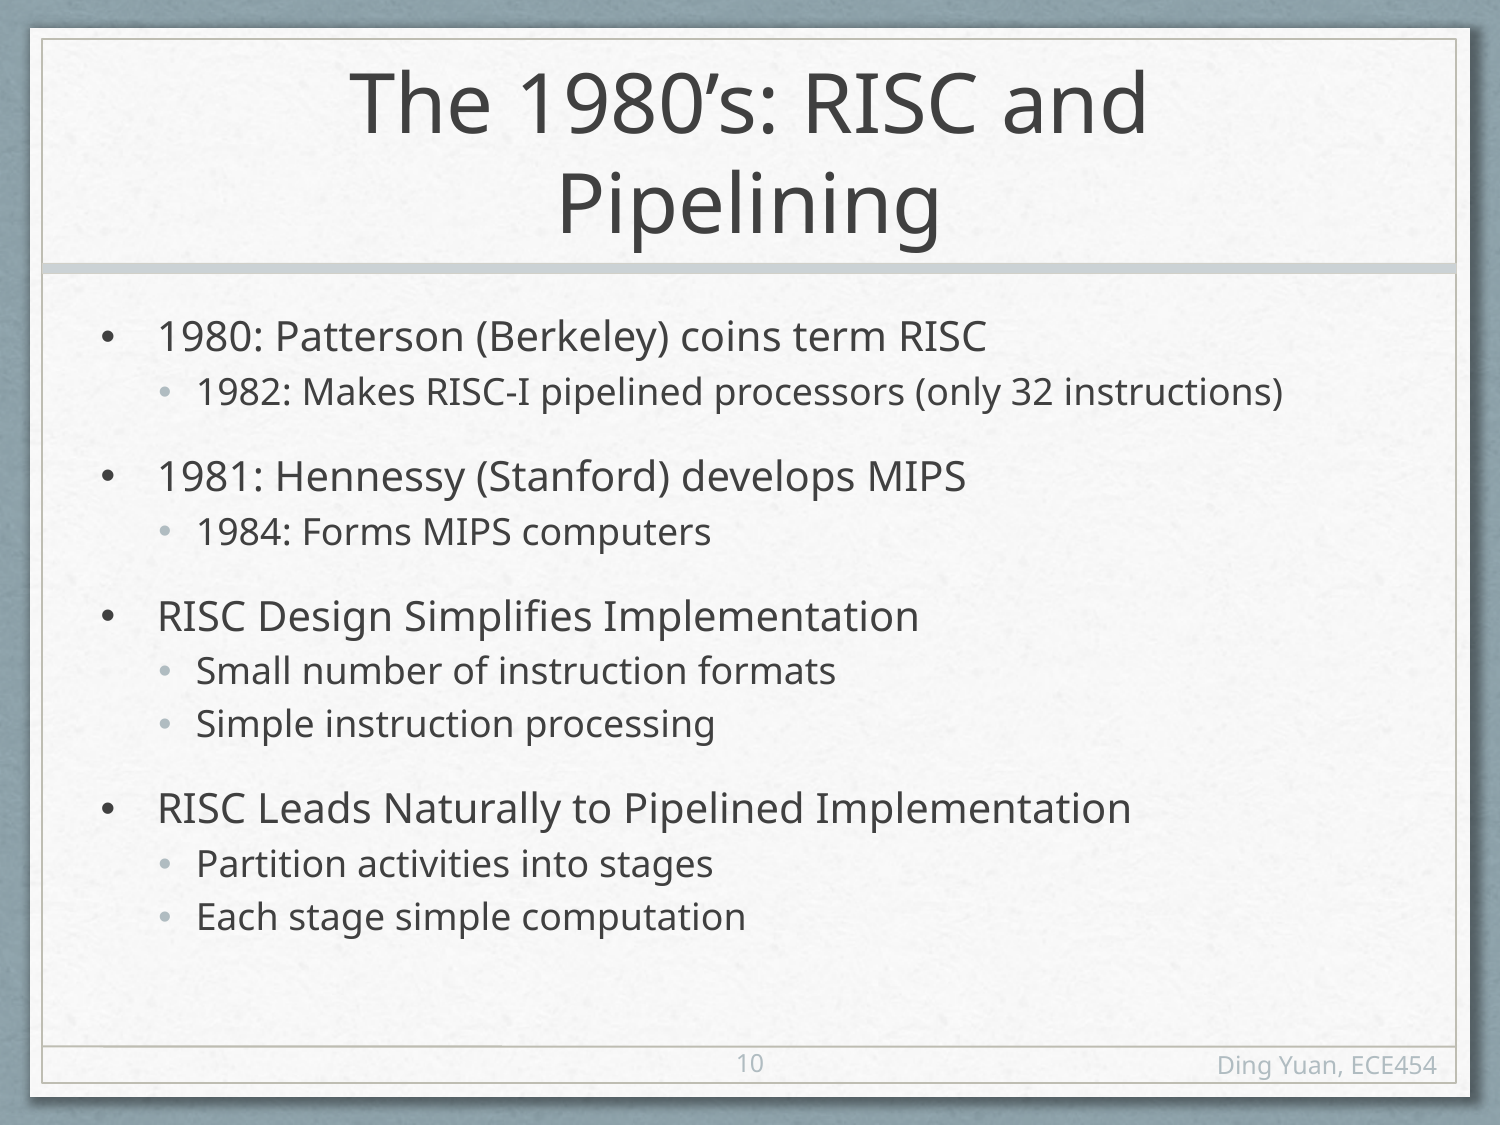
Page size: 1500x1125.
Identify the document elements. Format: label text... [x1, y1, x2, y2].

slide_number 10 [687, 1042, 813, 1088]
list 1980: Patterson (Berkeley) coins term RISC 1982: Makes RISC-I pipelined processors (only 32 instructions) 1981: Hennessy (Stanford) develops MIPS 1984: Forms MIPS computers RISC Design Simplifies Implementation Small number of instruction formats Simple instruction processing RISC Leads Naturally to Pipelined Implementation Partition activities into stages Each stage simple computation [85, 308, 1416, 1059]
title The 1980’s: RISC and Pipelining [147, 40, 1353, 260]
footer Ding Yuan, ECE454 [977, 1045, 1453, 1088]
picture [30, 28, 1470, 1097]
